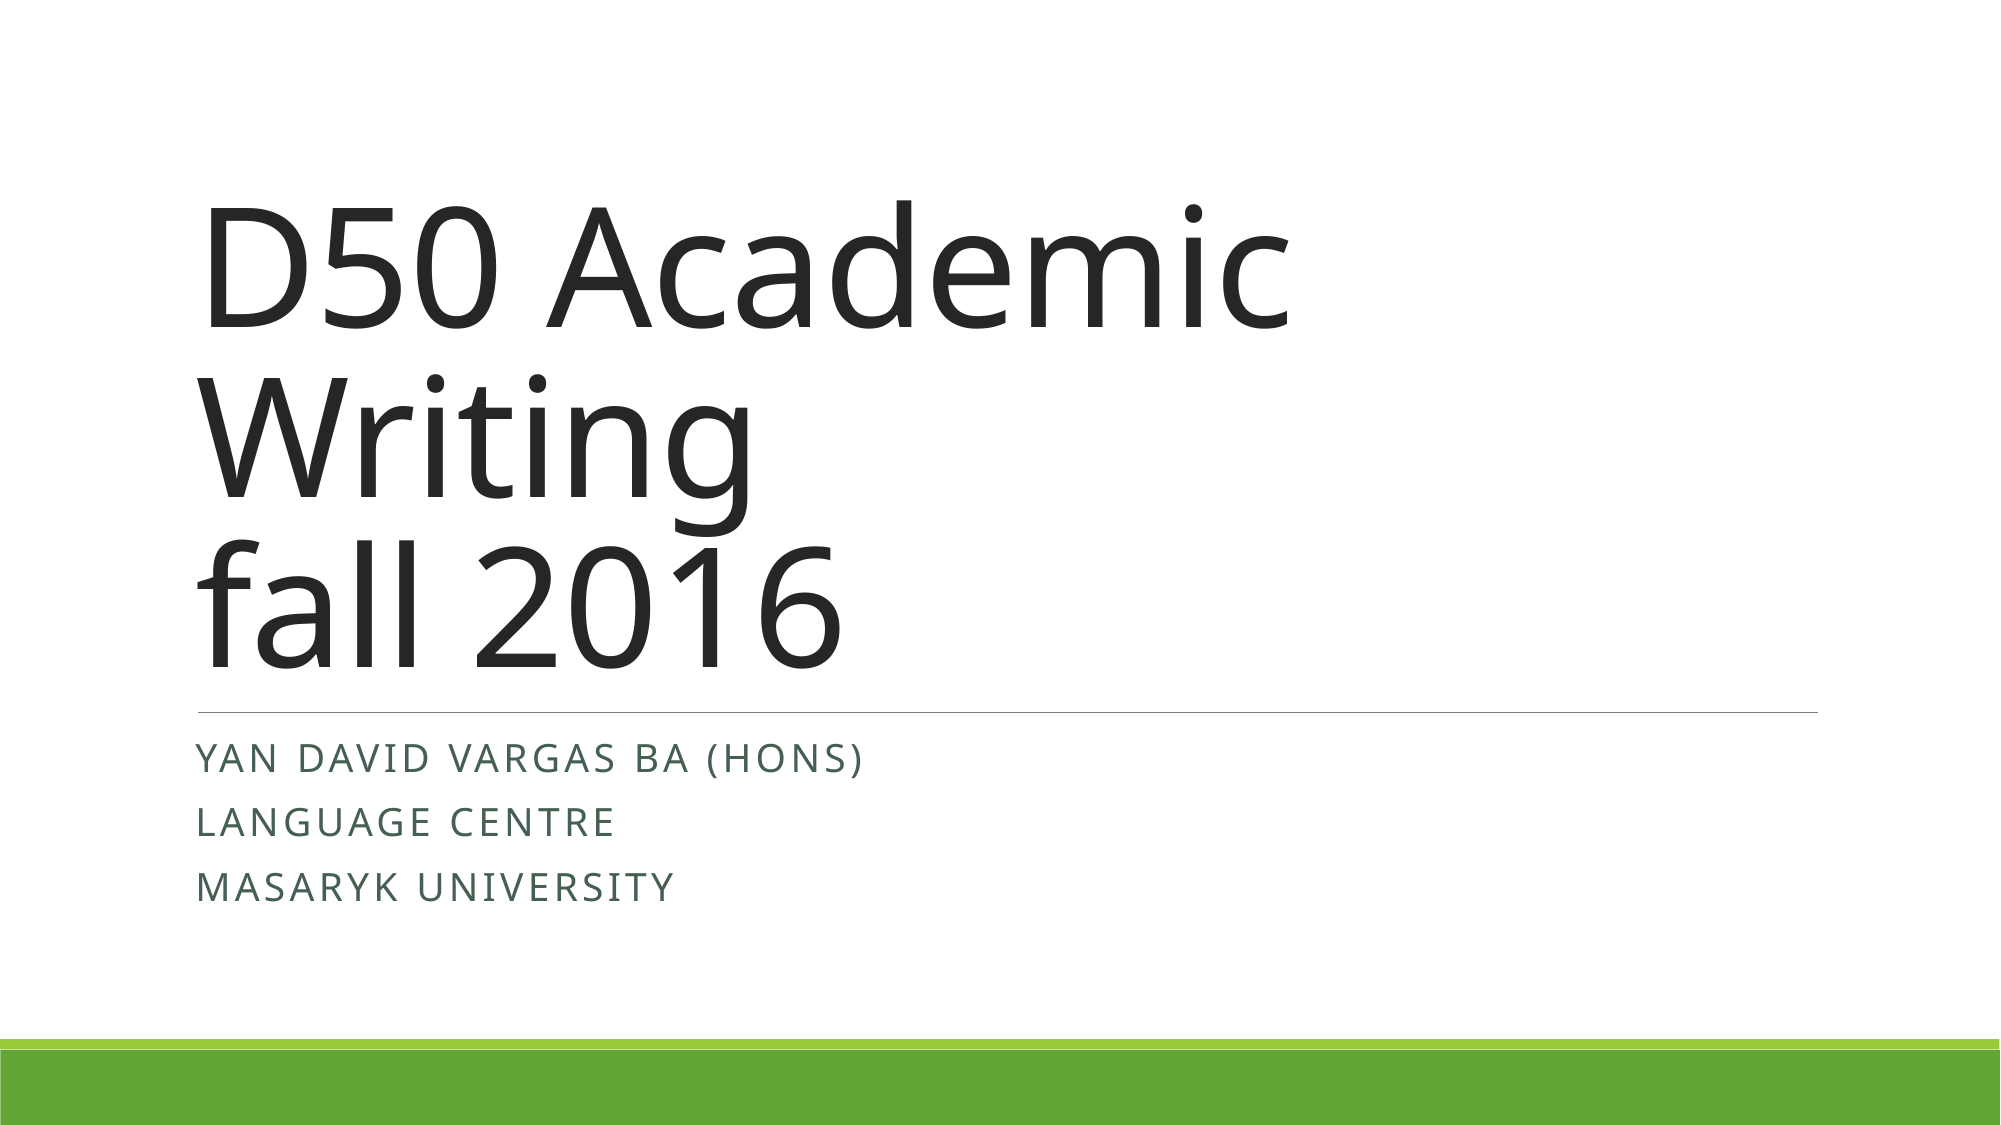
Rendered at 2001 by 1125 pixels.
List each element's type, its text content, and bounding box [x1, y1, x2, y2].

subtitle Yan David Vargas BA (Hons) Language Centre Masaryk University [180, 730, 1831, 919]
title D50 Academic Writing fall 2016 [180, 124, 1830, 710]
